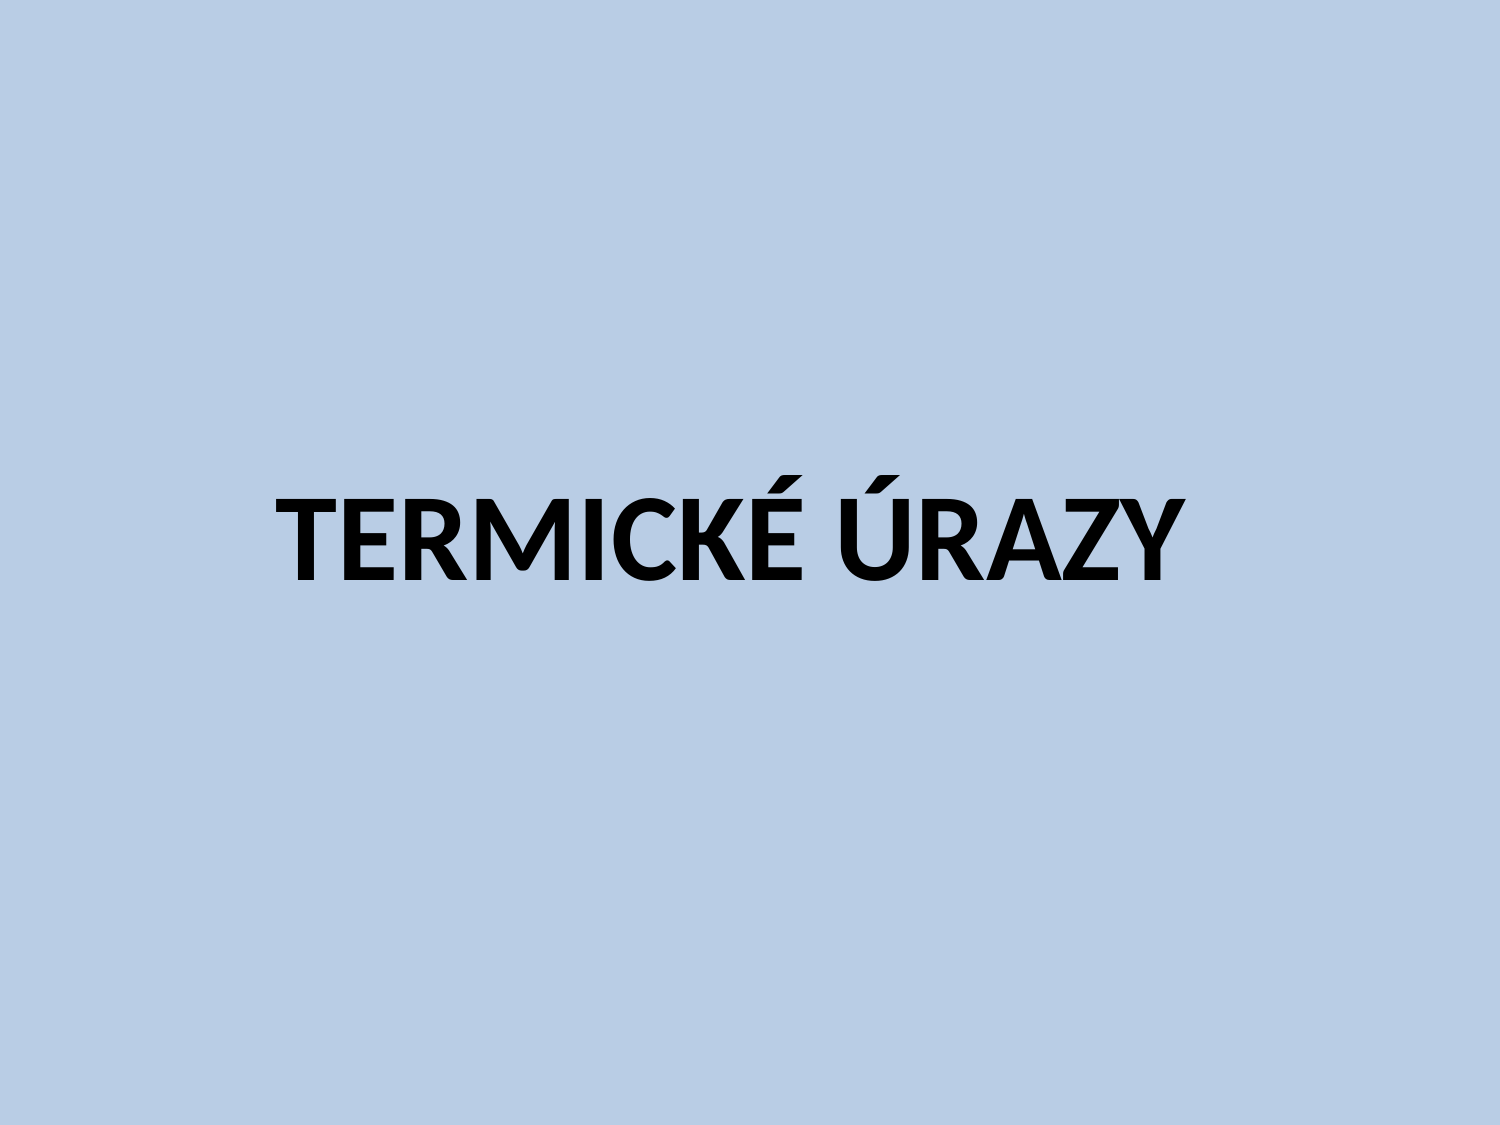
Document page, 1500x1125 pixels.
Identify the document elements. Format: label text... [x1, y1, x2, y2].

title TERMICKÉ ÚRAZY [93, 410, 1369, 652]
